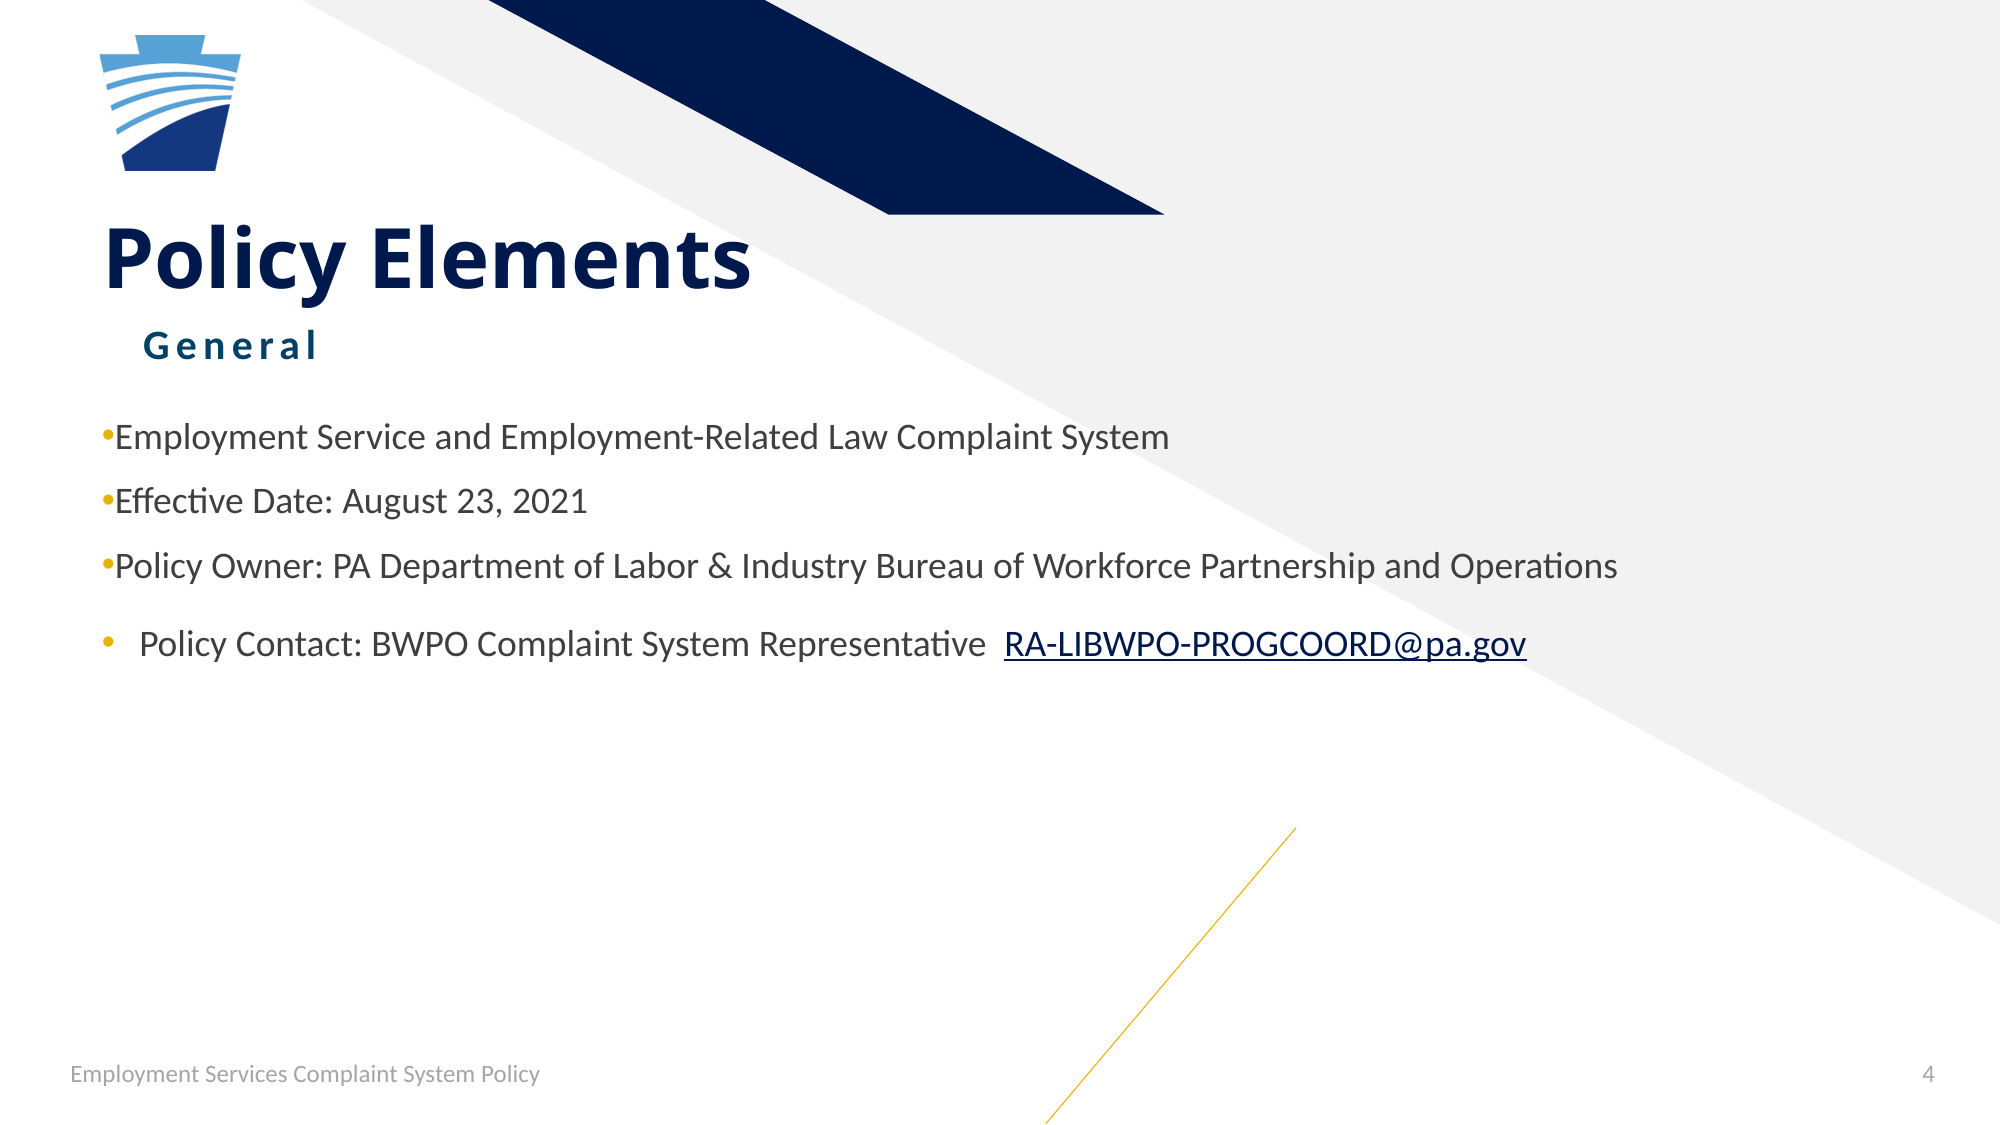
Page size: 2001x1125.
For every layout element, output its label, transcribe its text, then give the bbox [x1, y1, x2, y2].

title Policy Elements [87, 178, 1292, 307]
slide_number 4 [1828, 1042, 1950, 1103]
picture [87, 15, 253, 178]
list General [128, 316, 1333, 361]
footer Employment Services Complaint System Policy [55, 1042, 731, 1103]
list Employment Service and Employment-Related Law Complaint System Effective Date: August 23, 2021 Policy Owner: PA Department of Labor & Industry Bureau of Workforce Partnership and Operations Policy Contact: BWPO Complaint System Representative RA-LIBWPO-PROGCOORD@pa.gov [87, 401, 1749, 1043]
